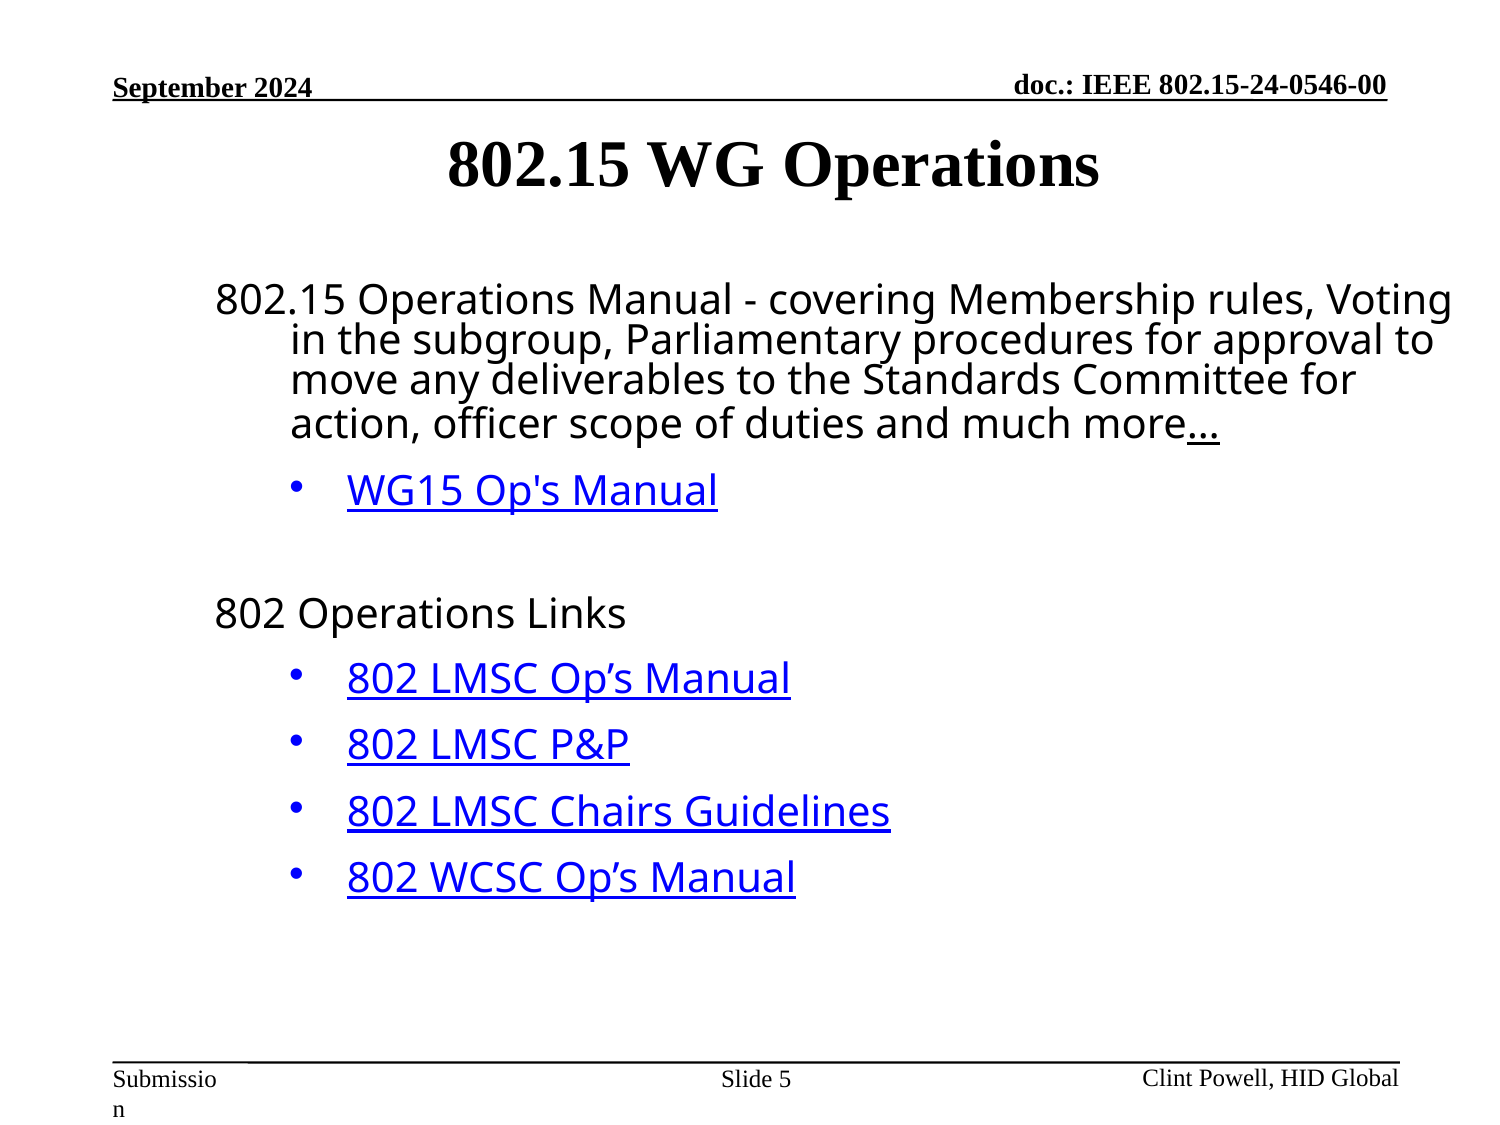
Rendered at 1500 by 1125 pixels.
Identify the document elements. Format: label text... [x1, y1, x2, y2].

text_box 802.15 WG Operations [112, 97, 1438, 222]
text_box [1187, 73, 1218, 97]
slide_number Slide 5 [712, 1062, 800, 1093]
text_box 802.15 Operations Manual - covering Membership rules, Voting in the subgroup, Parliamentary procedures for approval to move any deliverables to the Standards Committee for action, officer scope of duties and much more… WG15 Op's Manual 802 Operations Links 802 LMSC Op’s Manual 802 LMSC P&P 802 LMSC Chairs Guidelines 802 WCSC Op’s Manual [50, 274, 1500, 1028]
